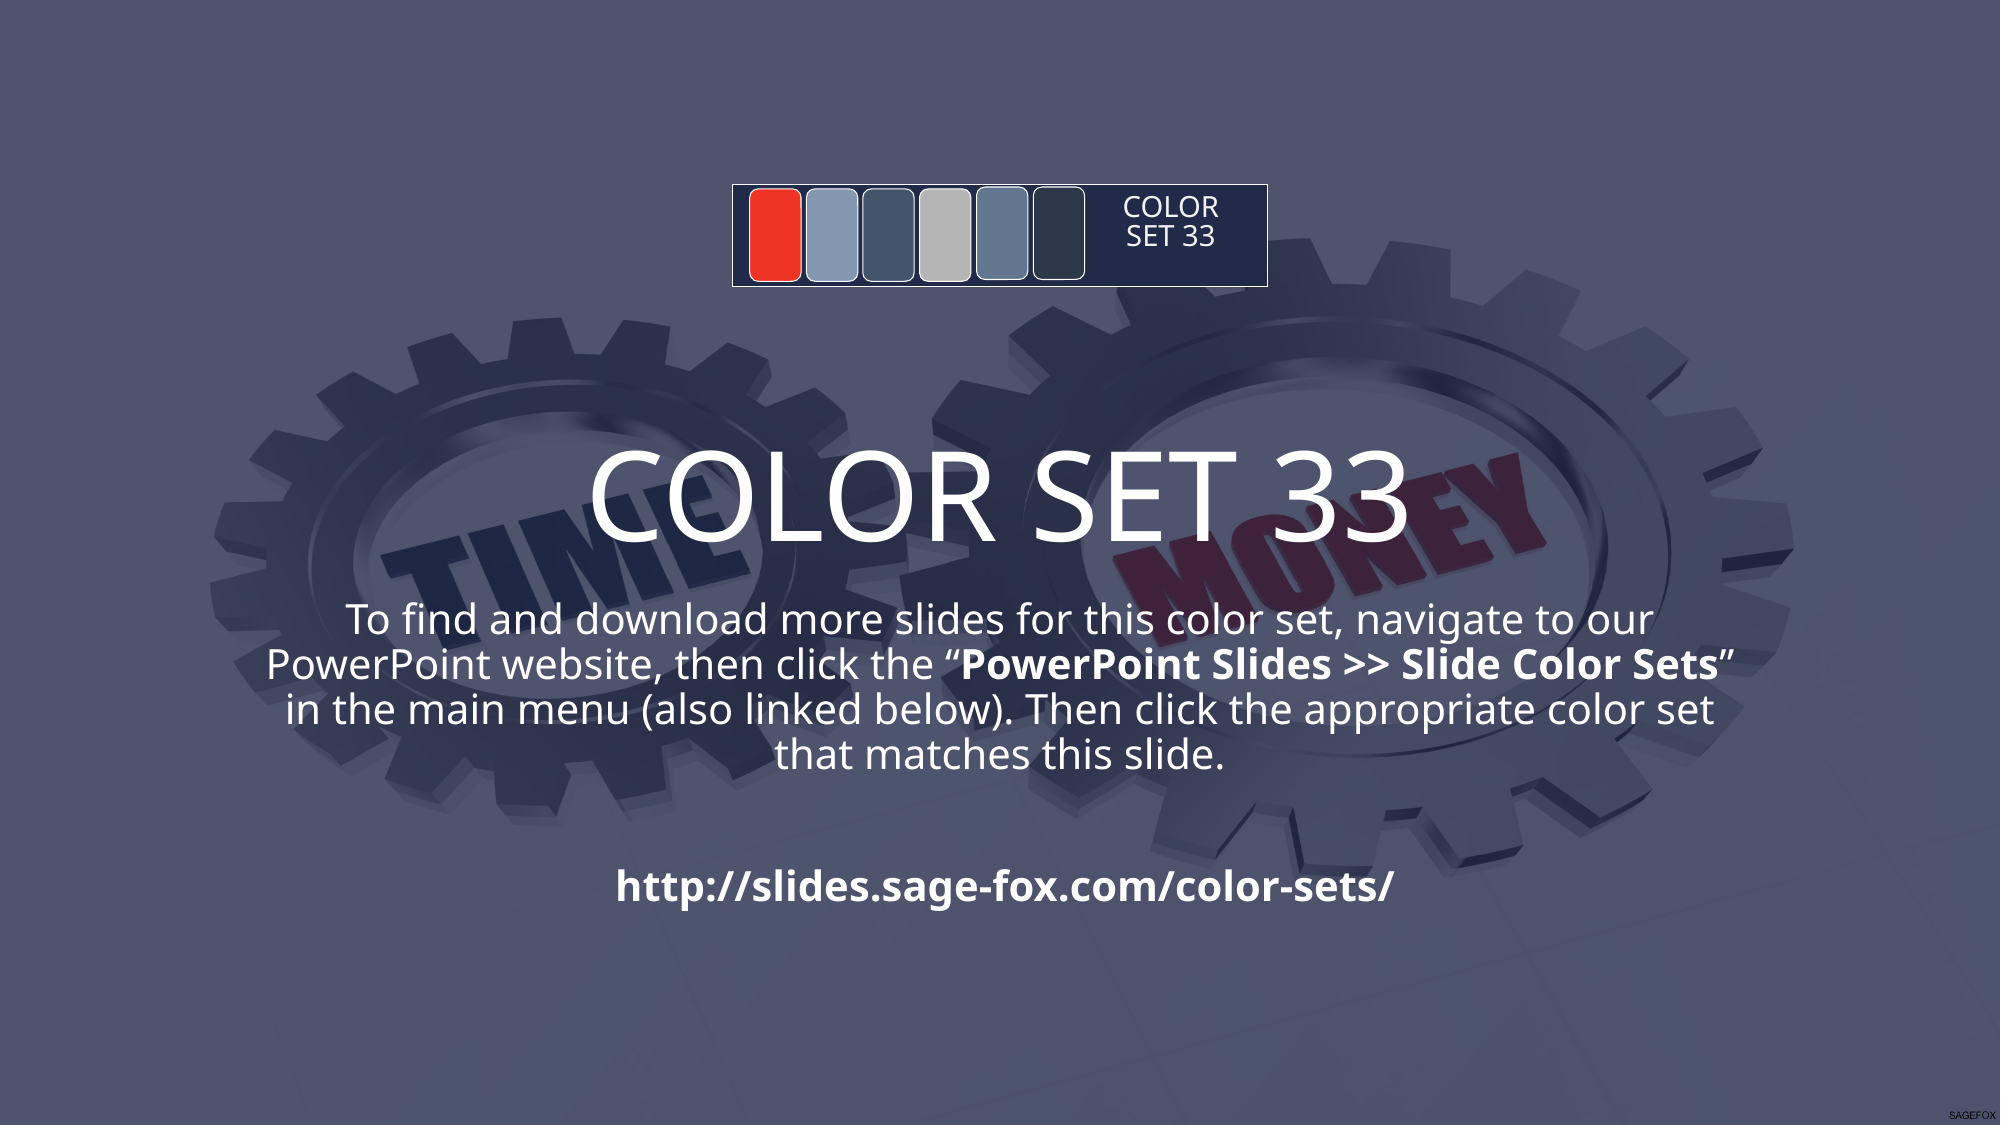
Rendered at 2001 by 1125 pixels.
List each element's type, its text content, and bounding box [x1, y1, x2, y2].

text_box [732, 184, 1268, 290]
title COLOR SET 33 [249, 184, 1750, 576]
subtitle To find and download more slides for this color set, navigate to our PowerPoint website, then click the “PowerPoint Slides >> Slide Color Sets” in the main menu (also linked below). Then click the appropriate color set that matches this slide. http://slides.sage-fox.com/color-sets/ [249, 590, 1750, 863]
picture [1925, 0, 2001, 1125]
